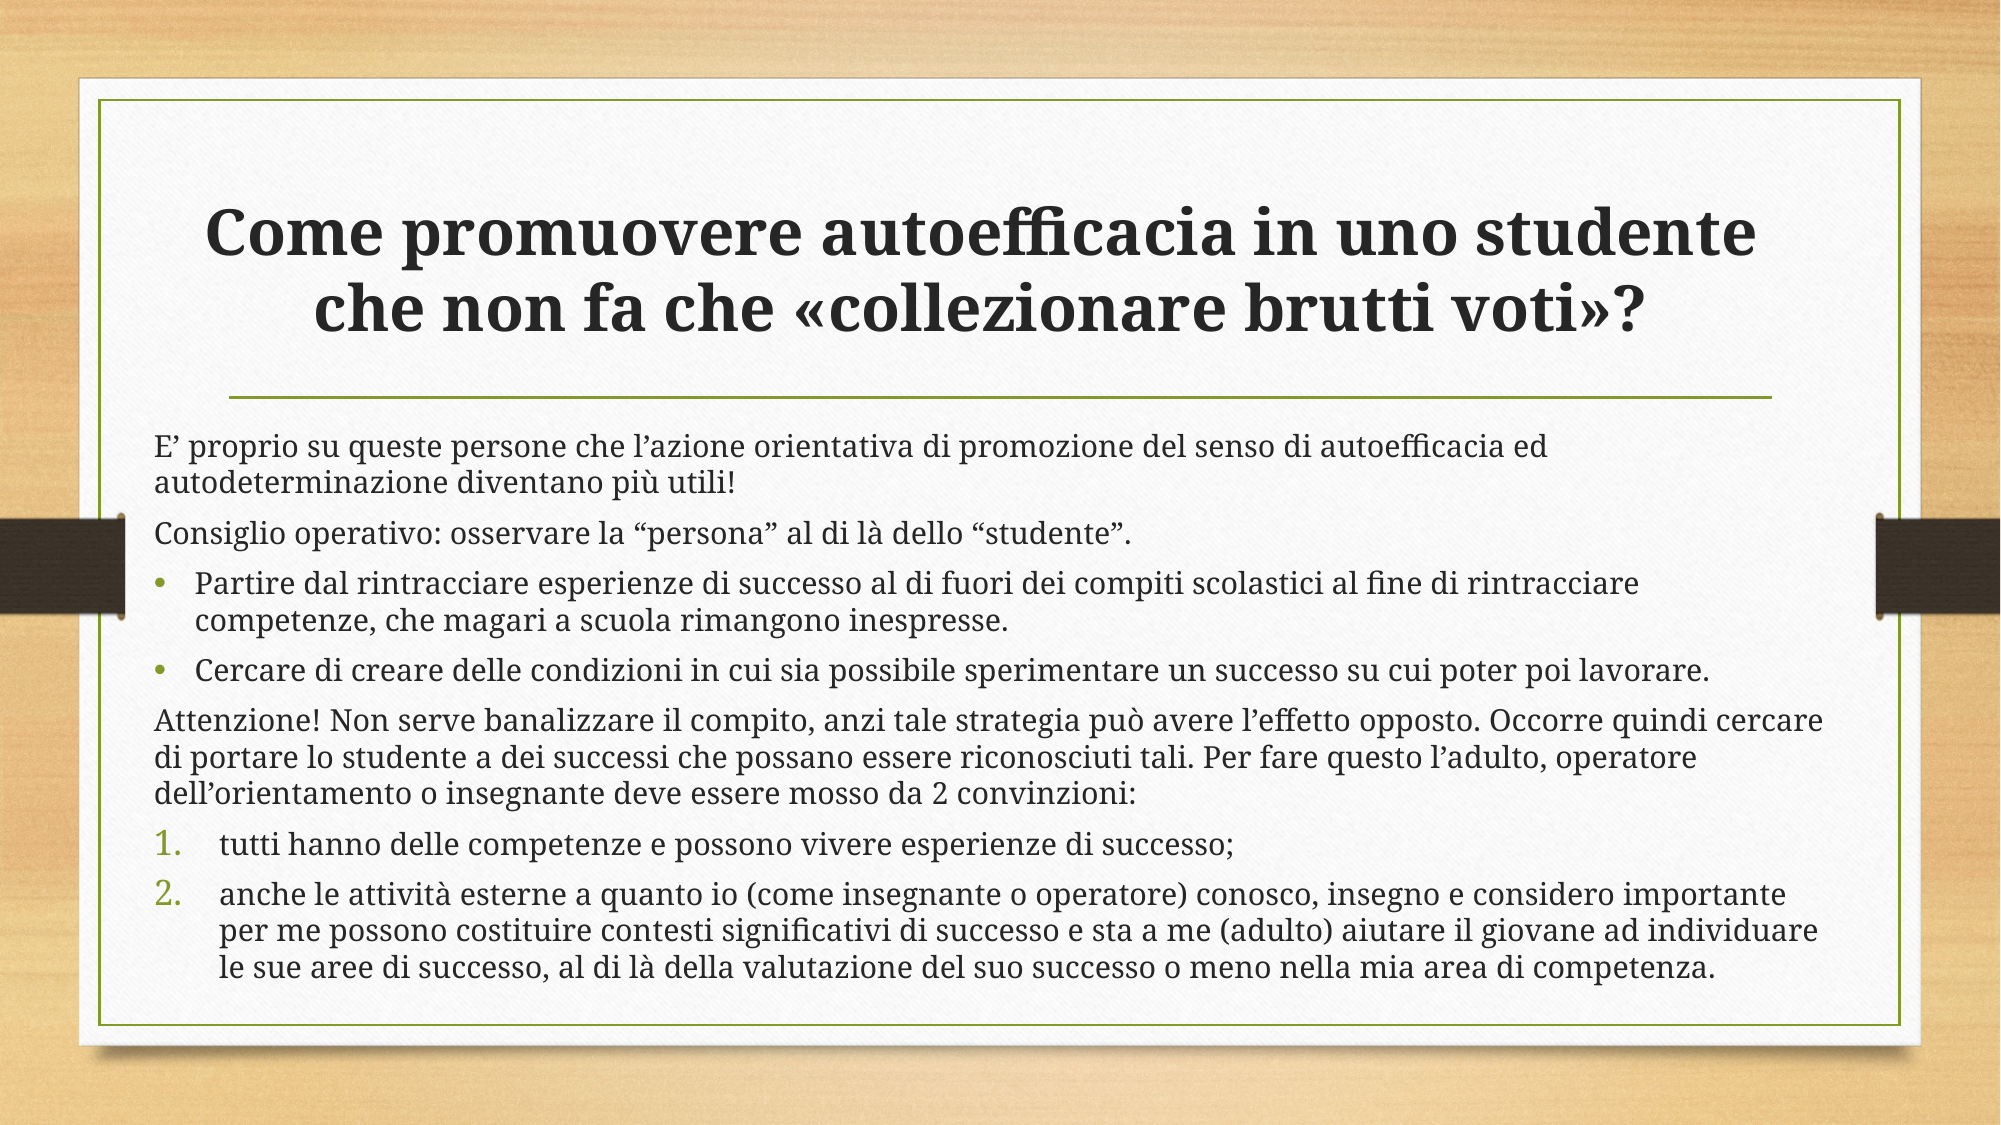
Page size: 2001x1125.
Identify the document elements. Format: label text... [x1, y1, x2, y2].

picture [0, 0, 2001, 1125]
title Come promuovere autoefficacia in uno studente che non fa che «collezionare brutti voti»? [174, 161, 1788, 375]
list E’ proprio su queste persone che l’azione orientativa di promozione del senso di autoefficacia ed autodeterminazione diventano più utili! Consiglio operativo: osservare la “persona” al di là dello “studente”. Partire dal rintracciare esperienze di successo al di fuori dei compiti scolastici al fine di rintracciare competenze, che magari a scuola rimangono inespresse. Cercare di creare delle condizioni in cui sia possibile sperimentare un successo su cui poter poi lavorare. Attenzione! Non serve banalizzare il compito, anzi tale strategia può avere l’effetto opposto. Occorre quindi cercare di portare lo studente a dei successi che possano essere riconosciuti tali. Per fare questo l’adulto, operatore dell’orientamento o insegnante deve essere mosso da 2 convinzioni: tutti hanno delle competenze e possono vivere esperienze di successo; anche le attività esterne a quanto io (come insegnante o operatore) conosco, insegno e considero importante per me possono costituire contesti significativi di successo e sta a me (adulto) aiutare il giovane ad individuare le sue aree di successo, al di là della valutazione del suo successo o meno nella mia area di competenza. [138, 419, 1847, 1024]
